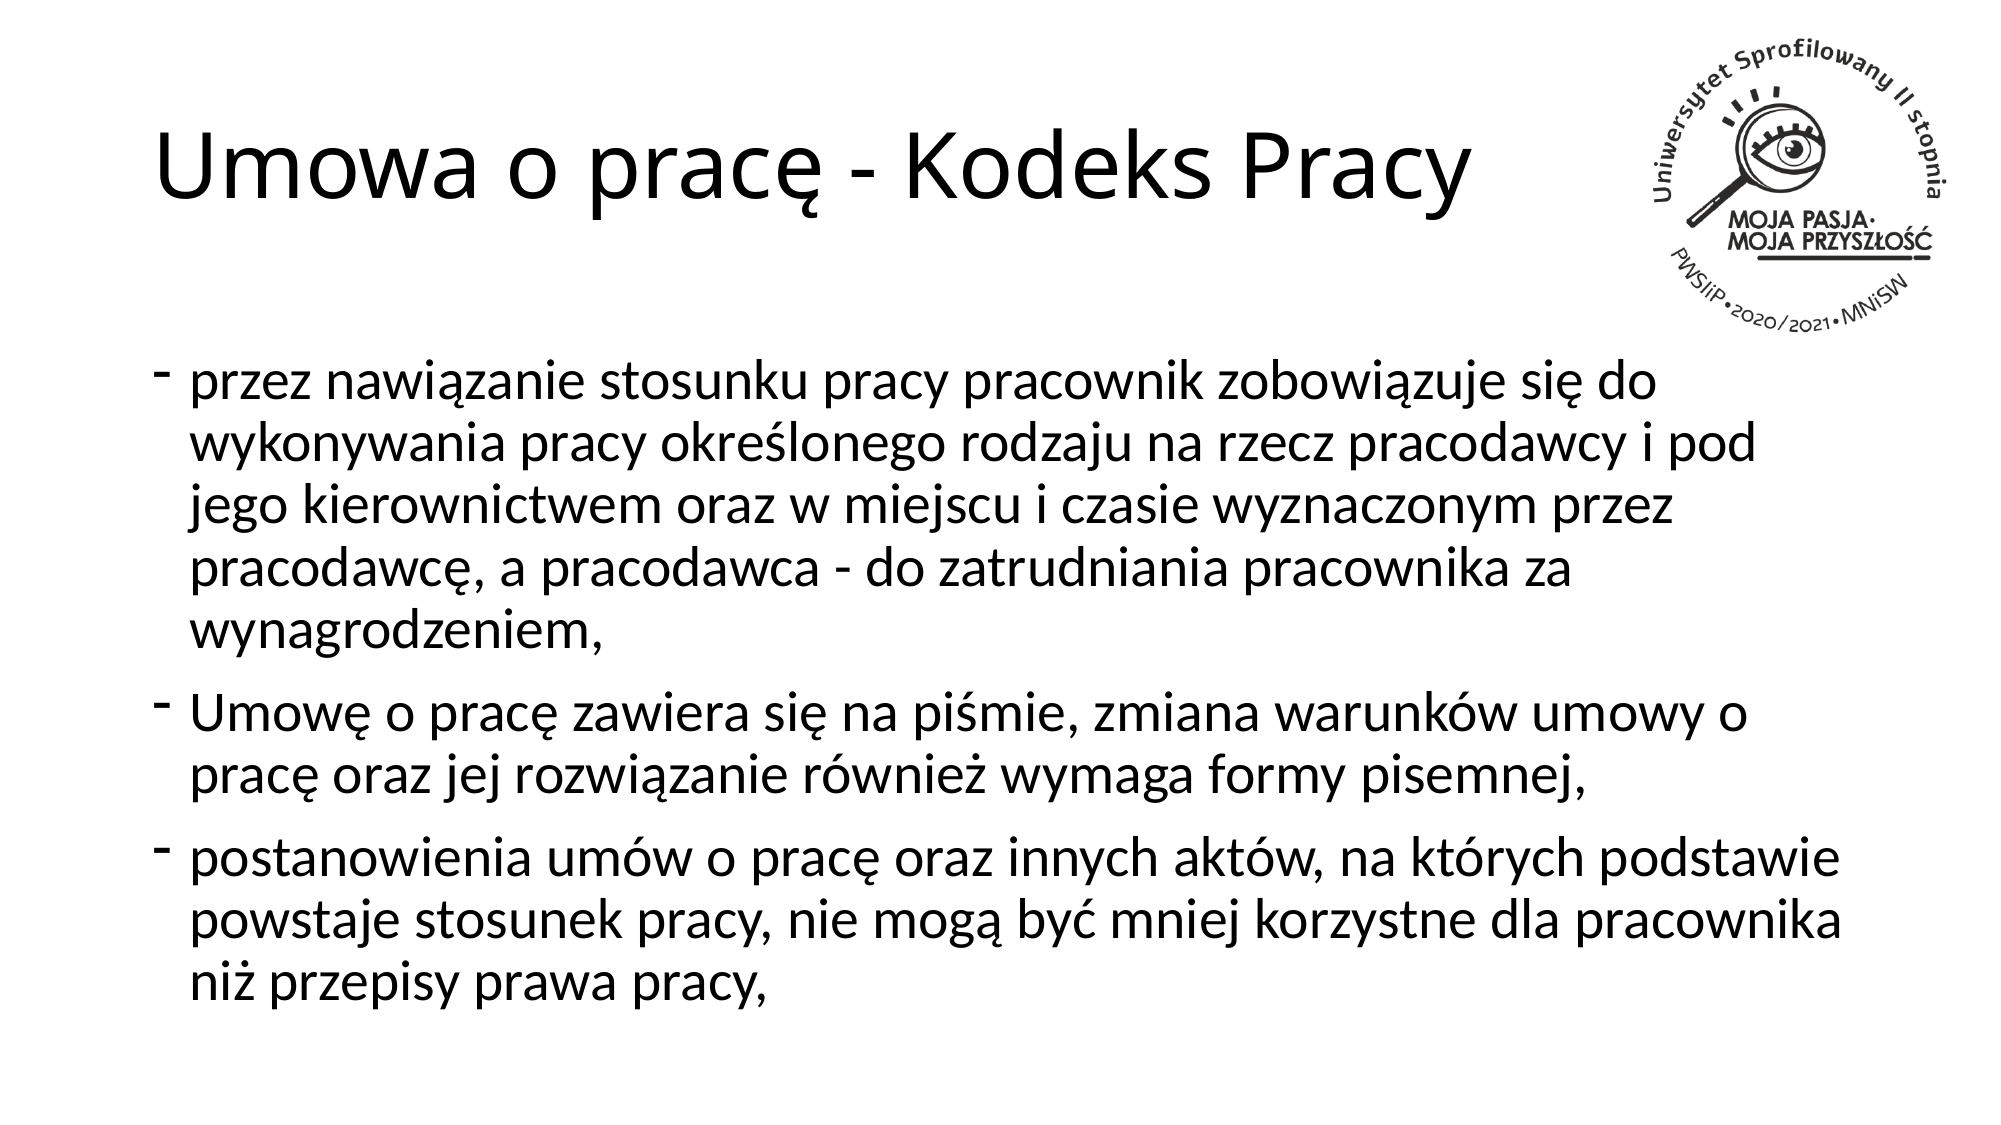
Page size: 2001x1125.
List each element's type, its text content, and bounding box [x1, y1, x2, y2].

title Umowa o pracę - Kodeks Pracy [137, 59, 1633, 278]
picture [1633, 21, 1959, 343]
list przez nawiązanie stosunku pracy pracownik zobowiązuje się do wykonywania pracy określonego rodzaju na rzecz pracodawcy i pod jego kierownictwem oraz w miejscu i czasie wyznaczonym przez pracodawcę, a pracodawca - do zatrudniania pracownika za wynagrodzeniem, Umowę o pracę zawiera się na piśmie, zmiana warunków umowy o pracę oraz jej rozwiązanie również wymaga formy pisemnej, postanowienia umów o pracę oraz innych aktów, na których podstawie powstaje stosunek pracy, nie mogą być mniej korzystne dla pracownika niż przepisy prawa pracy, [137, 342, 1863, 1027]
